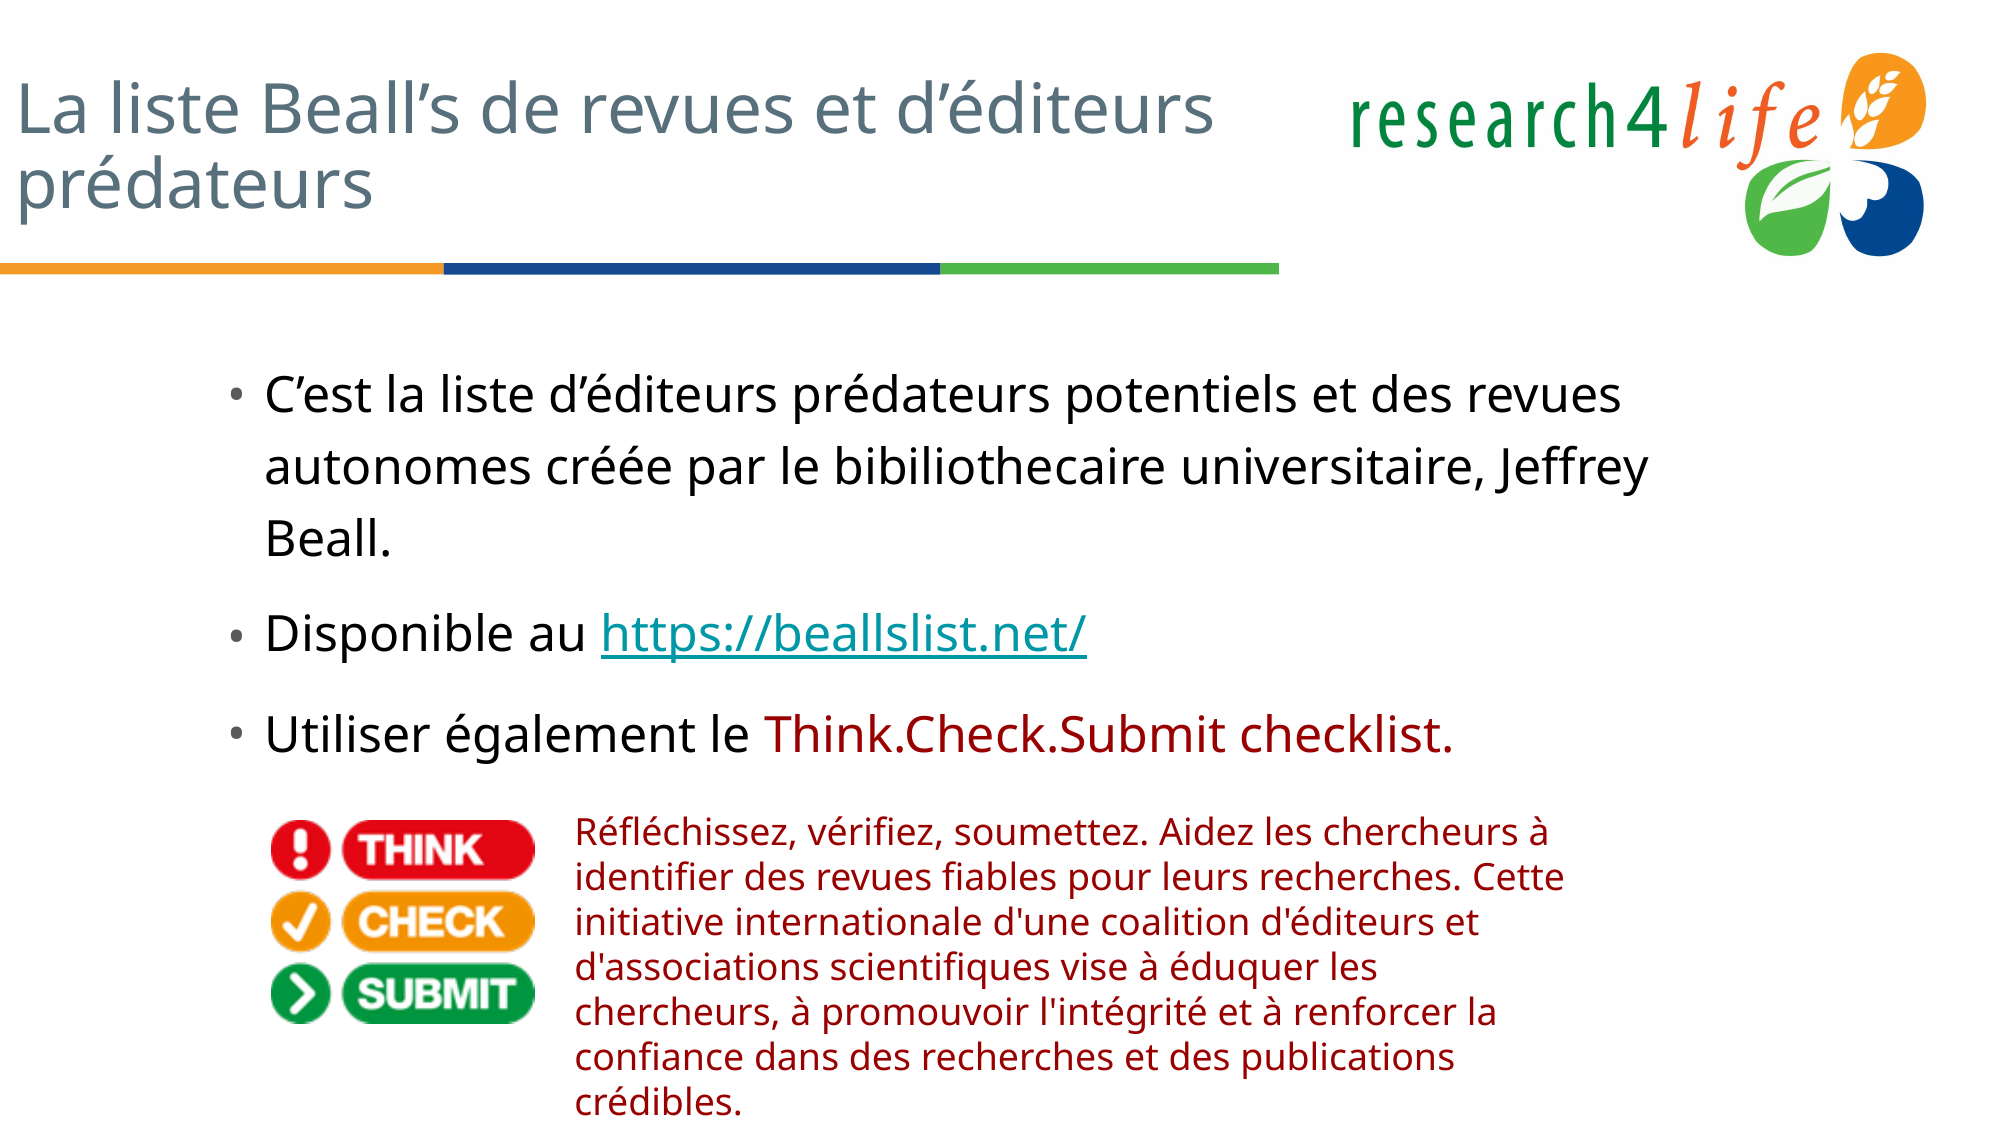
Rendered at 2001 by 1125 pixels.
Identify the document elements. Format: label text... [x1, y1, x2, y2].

title La liste Beall’s de revues et d’éditeurs prédateurs [0, 66, 1346, 244]
text_box Réfléchissez, vérifiez, soumettez. Aidez les chercheurs à identifier des revues fiables pour leurs recherches. Cette initiative internationale d'une coalition d'éditeurs et d'associations scientifiques vise à éduquer les chercheurs, à promouvoir l'intégrité et à renforcer la confiance dans des recherches et des publications crédibles. [559, 800, 1585, 1125]
list C’est la liste d’éditeurs prédateurs potentiels et des revues autonomes créée par le bibiliothecaire universitaire, Jeffrey Beall. Disponible au https://beallslist.net/ Utiliser également le Think.Check.Submit checklist. [212, 343, 1788, 910]
picture [271, 819, 536, 1024]
picture [1279, 22, 2000, 285]
